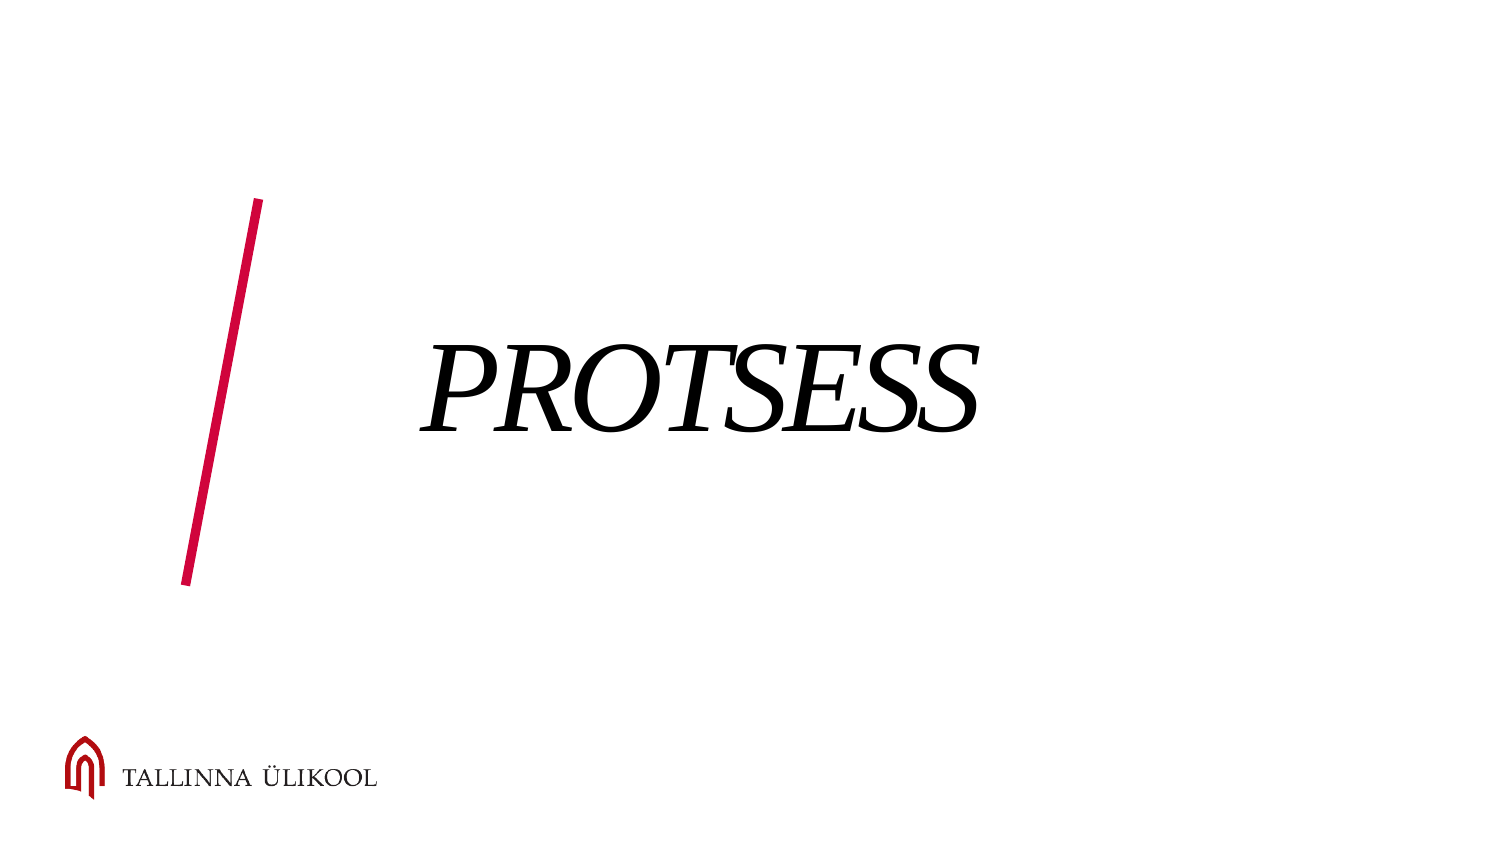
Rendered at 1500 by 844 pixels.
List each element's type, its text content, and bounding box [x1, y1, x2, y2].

title Protsess [405, 233, 1379, 580]
picture [65, 735, 377, 800]
